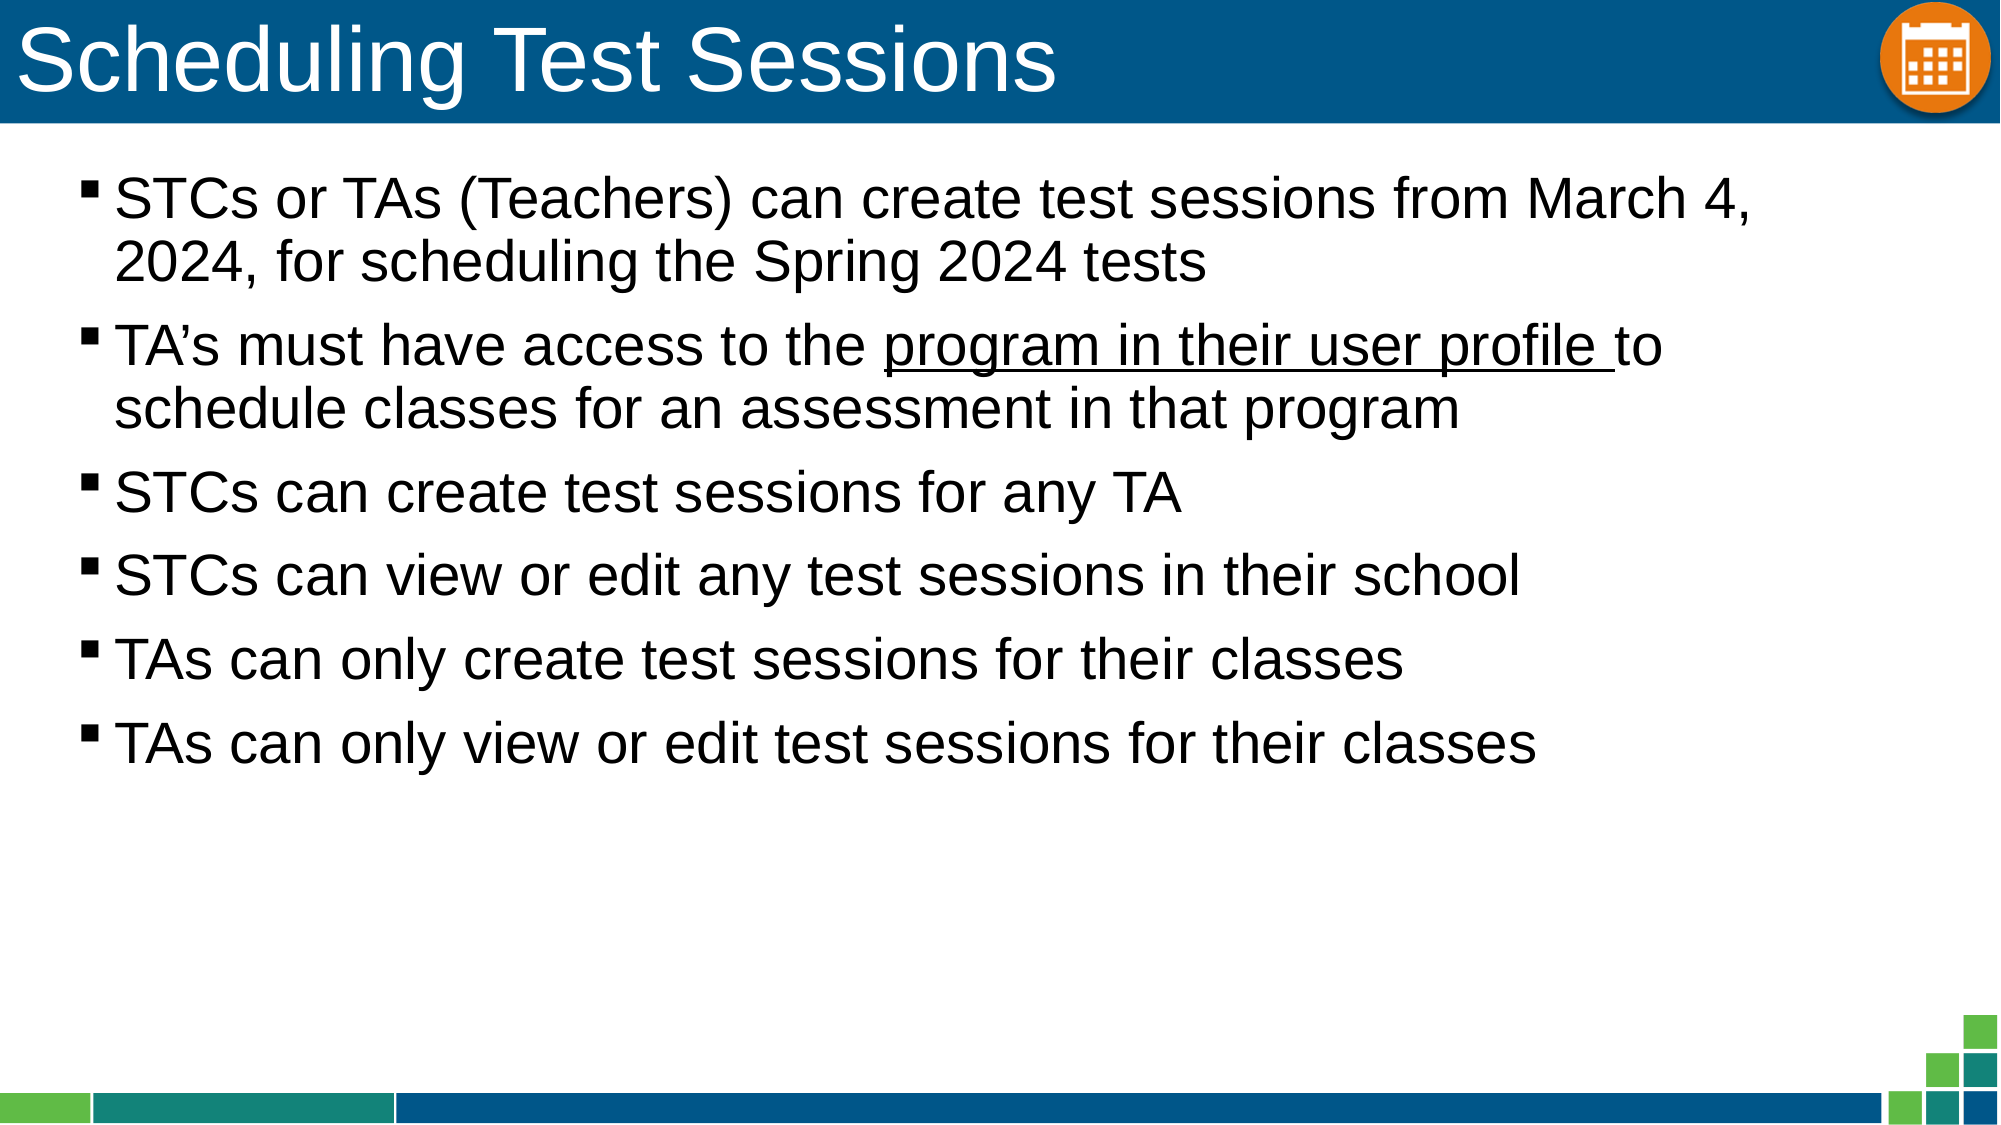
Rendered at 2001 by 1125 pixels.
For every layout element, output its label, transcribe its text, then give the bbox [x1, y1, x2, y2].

text_box STCs or TAs (Teachers) can create test sessions from March 4, 2024, for scheduling the Spring 2024 tests TA’s must have access to the program in their user profile to schedule classes for an assessment in that program STCs can create test sessions for any TA STCs can view or edit any test sessions in their school TAs can only create test sessions for their classes TAs can only view or edit test sessions for their classes [61, 161, 1787, 991]
picture [1871, 0, 2000, 128]
picture [1888, 1015, 2001, 1125]
title Scheduling Test Sessions [0, 0, 1871, 124]
